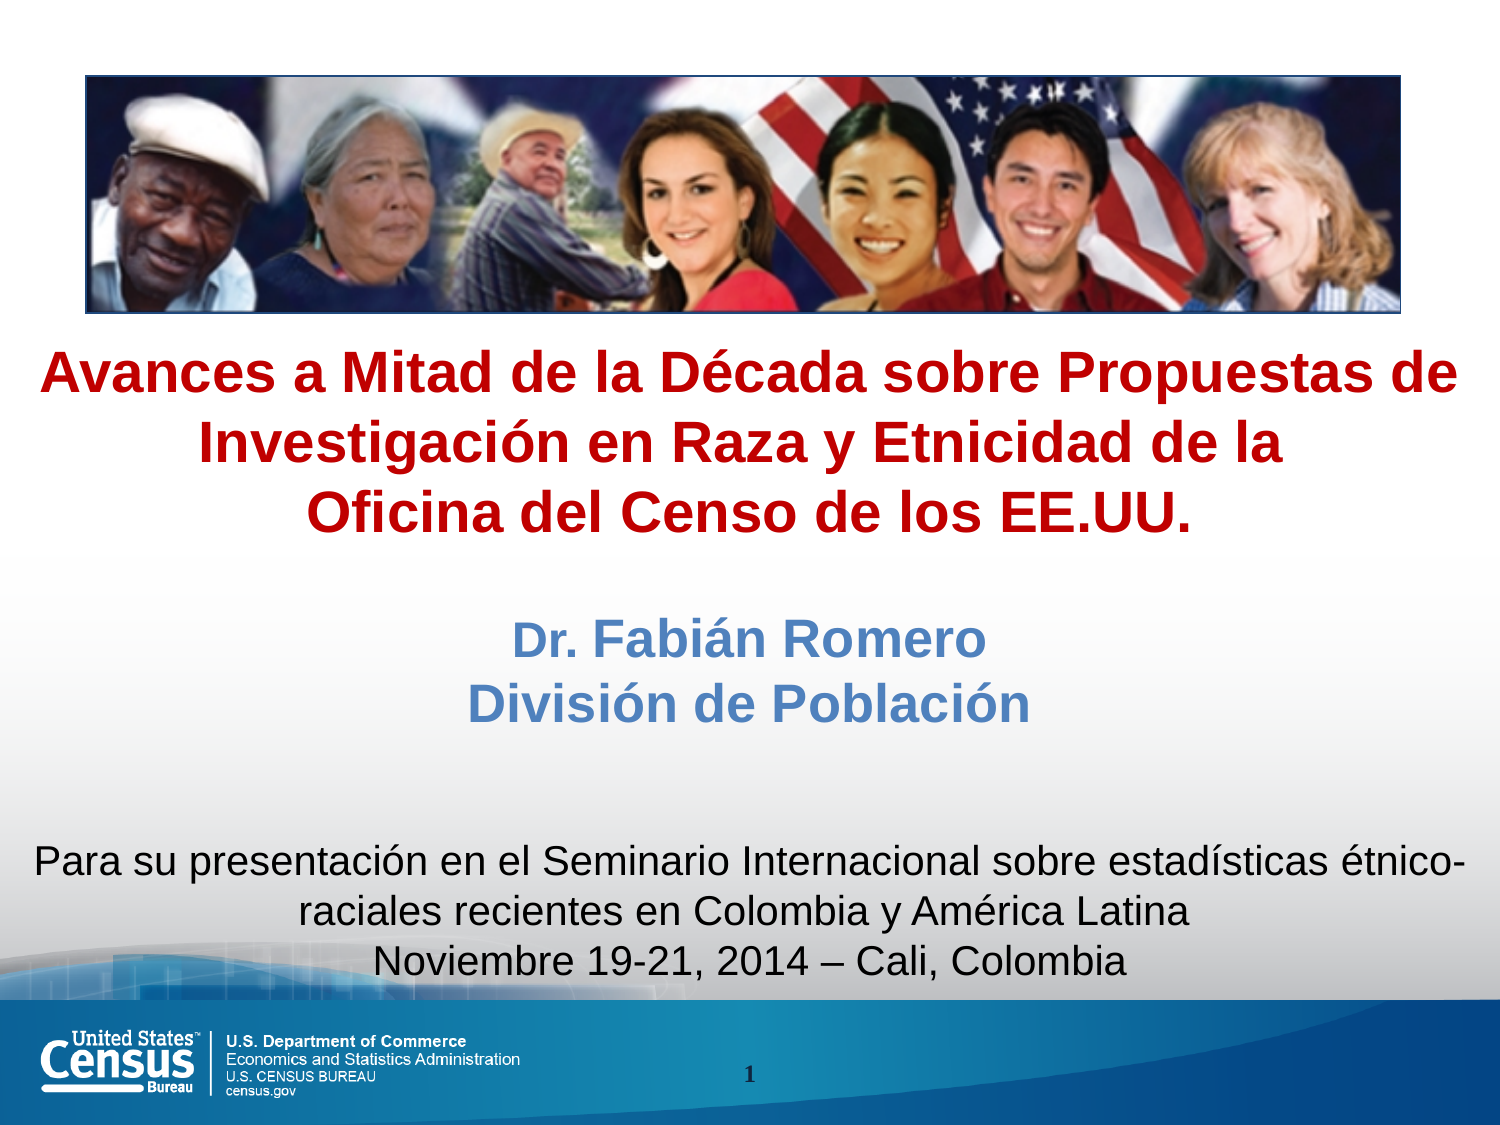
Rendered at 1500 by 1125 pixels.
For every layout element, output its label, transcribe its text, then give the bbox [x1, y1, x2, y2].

title Avances a Mitad de la Década sobre Propuestas de Investigación en Raza y Etnicidad de la Oficina del Censo de los EE.UU. Dr. Fabián Romero División de Población Para su presentación en el Seminario Internacional sobre estadísticas étnico-raciales recientes en Colombia y América Latina Noviembre 19-21, 2014 – Cali, Colombia [0, 326, 1500, 1000]
slide_number 1 [575, 1042, 925, 1103]
picture [0, 1000, 1500, 1125]
picture [0, 0, 1500, 326]
